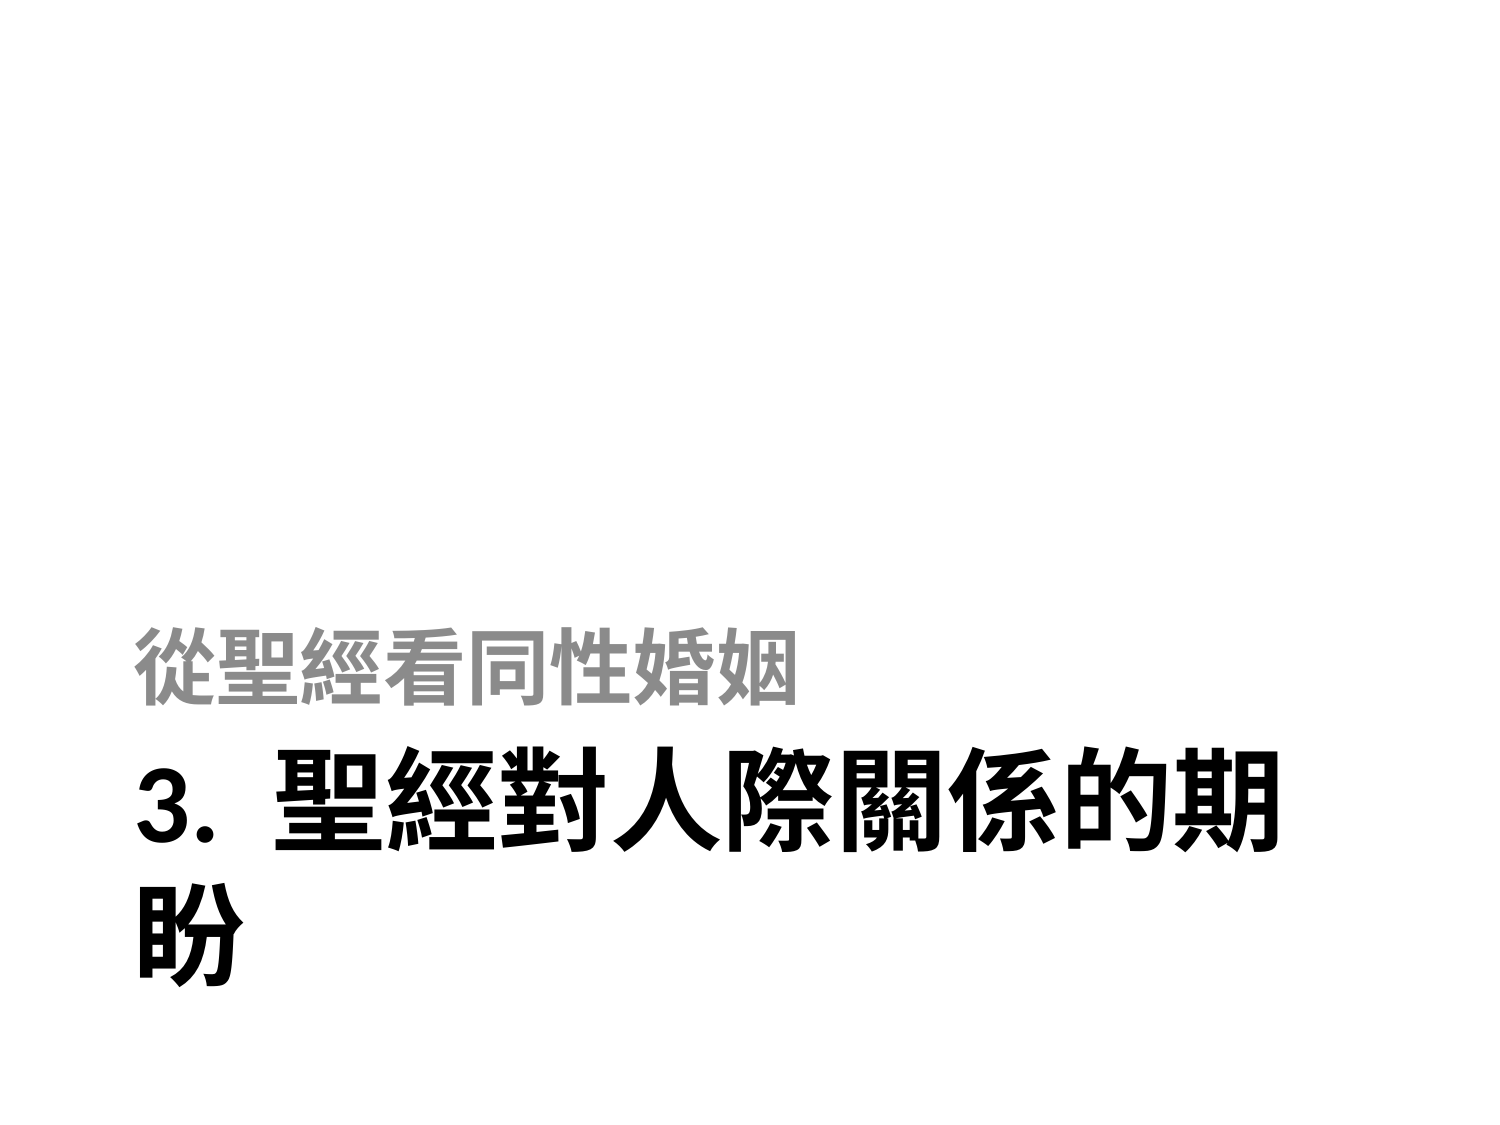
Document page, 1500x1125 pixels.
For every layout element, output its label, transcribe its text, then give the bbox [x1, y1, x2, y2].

title 3. 聖經對人際關係的期盼 [118, 723, 1394, 947]
list 從聖經看同性婚姻 [118, 476, 1394, 723]
